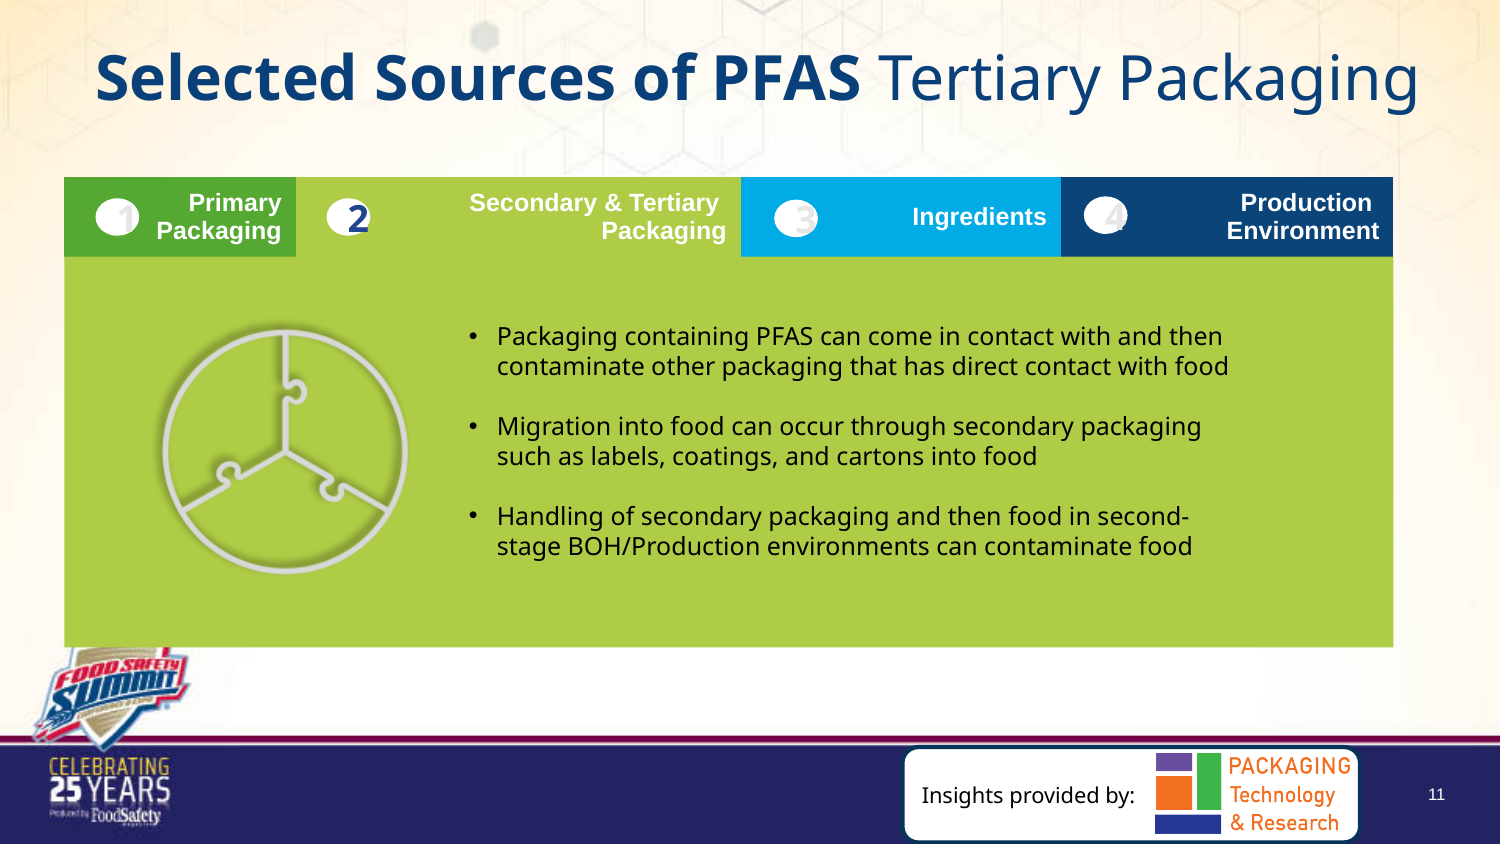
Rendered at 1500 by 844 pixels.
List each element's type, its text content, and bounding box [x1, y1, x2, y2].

table_header Primary Packaging [64, 177, 296, 255]
text_box 1 [93, 196, 142, 238]
picture [0, 0, 1500, 844]
text_box Packaging containing PFAS can come in contact with and then contaminate other packaging that has direct contact with food Migration into food can occur through secondary packaging such as labels, coatings, and cartons into food Handling of secondary packaging and then food in second-stage BOH/Production environments can contaminate food [453, 313, 1254, 598]
title Selected Sources of PFAS Tertiary Packaging [95, 38, 1478, 118]
text_box 4 [1081, 194, 1130, 237]
text_box 2 [324, 196, 373, 238]
text_box 3 [772, 197, 821, 240]
table_header Production Environment [1061, 177, 1393, 255]
table_header Ingredients [741, 177, 1061, 255]
picture [1155, 753, 1350, 834]
table_header Secondary & Tertiary Packaging [296, 177, 741, 255]
text_box [62, 255, 1396, 649]
